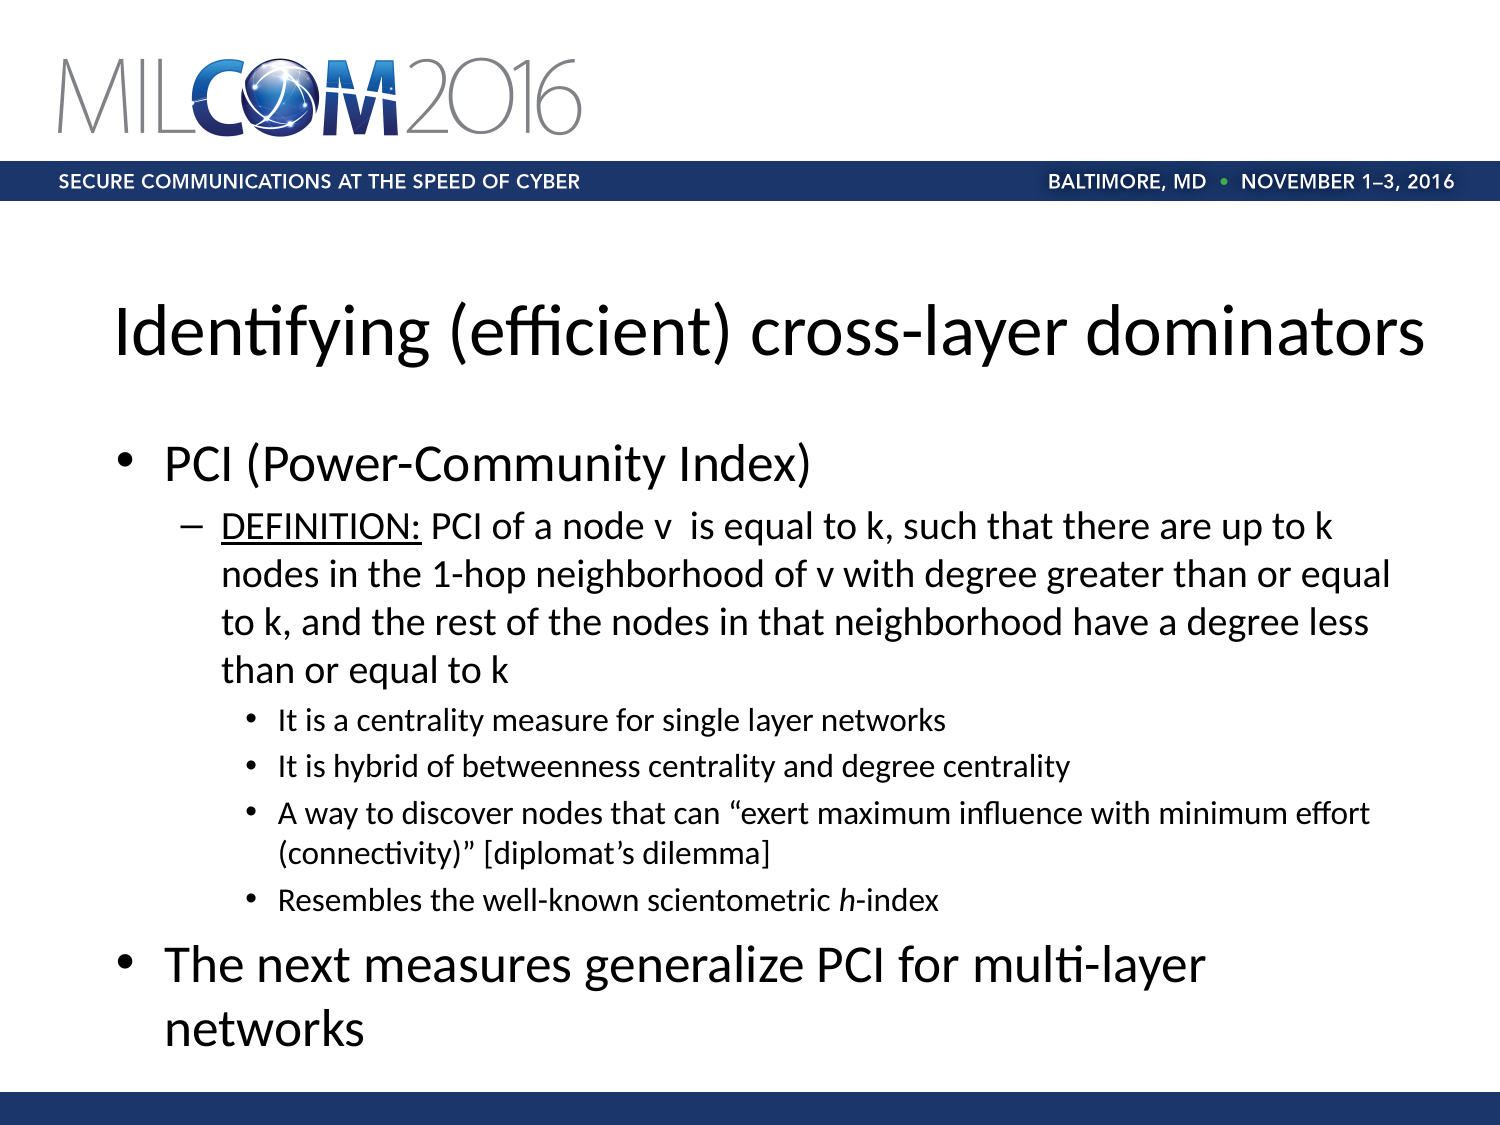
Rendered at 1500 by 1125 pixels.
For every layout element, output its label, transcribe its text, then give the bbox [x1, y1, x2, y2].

picture [0, 1, 1500, 1125]
title Identifying (efficient) cross-layer dominators [75, 232, 1466, 421]
list PCI (Power-Community Index) DEFINITION: PCI of a node v is equal to k, such that there are up to k nodes in the 1-hop neighborhood of v with degree greater than or equal to k, and the rest of the nodes in that neighborhood have a degree less than or equal to k It is a centrality measure for single layer networks It is hybrid of betweenness centrality and degree centrality A way to discover nodes that can “exert maximum influence with minimum effort (connectivity)” [diplomat’s dilemma] Resembles the well-known scientometric h-index The next measures generalize PCI for multi-layer networks [100, 420, 1433, 1068]
